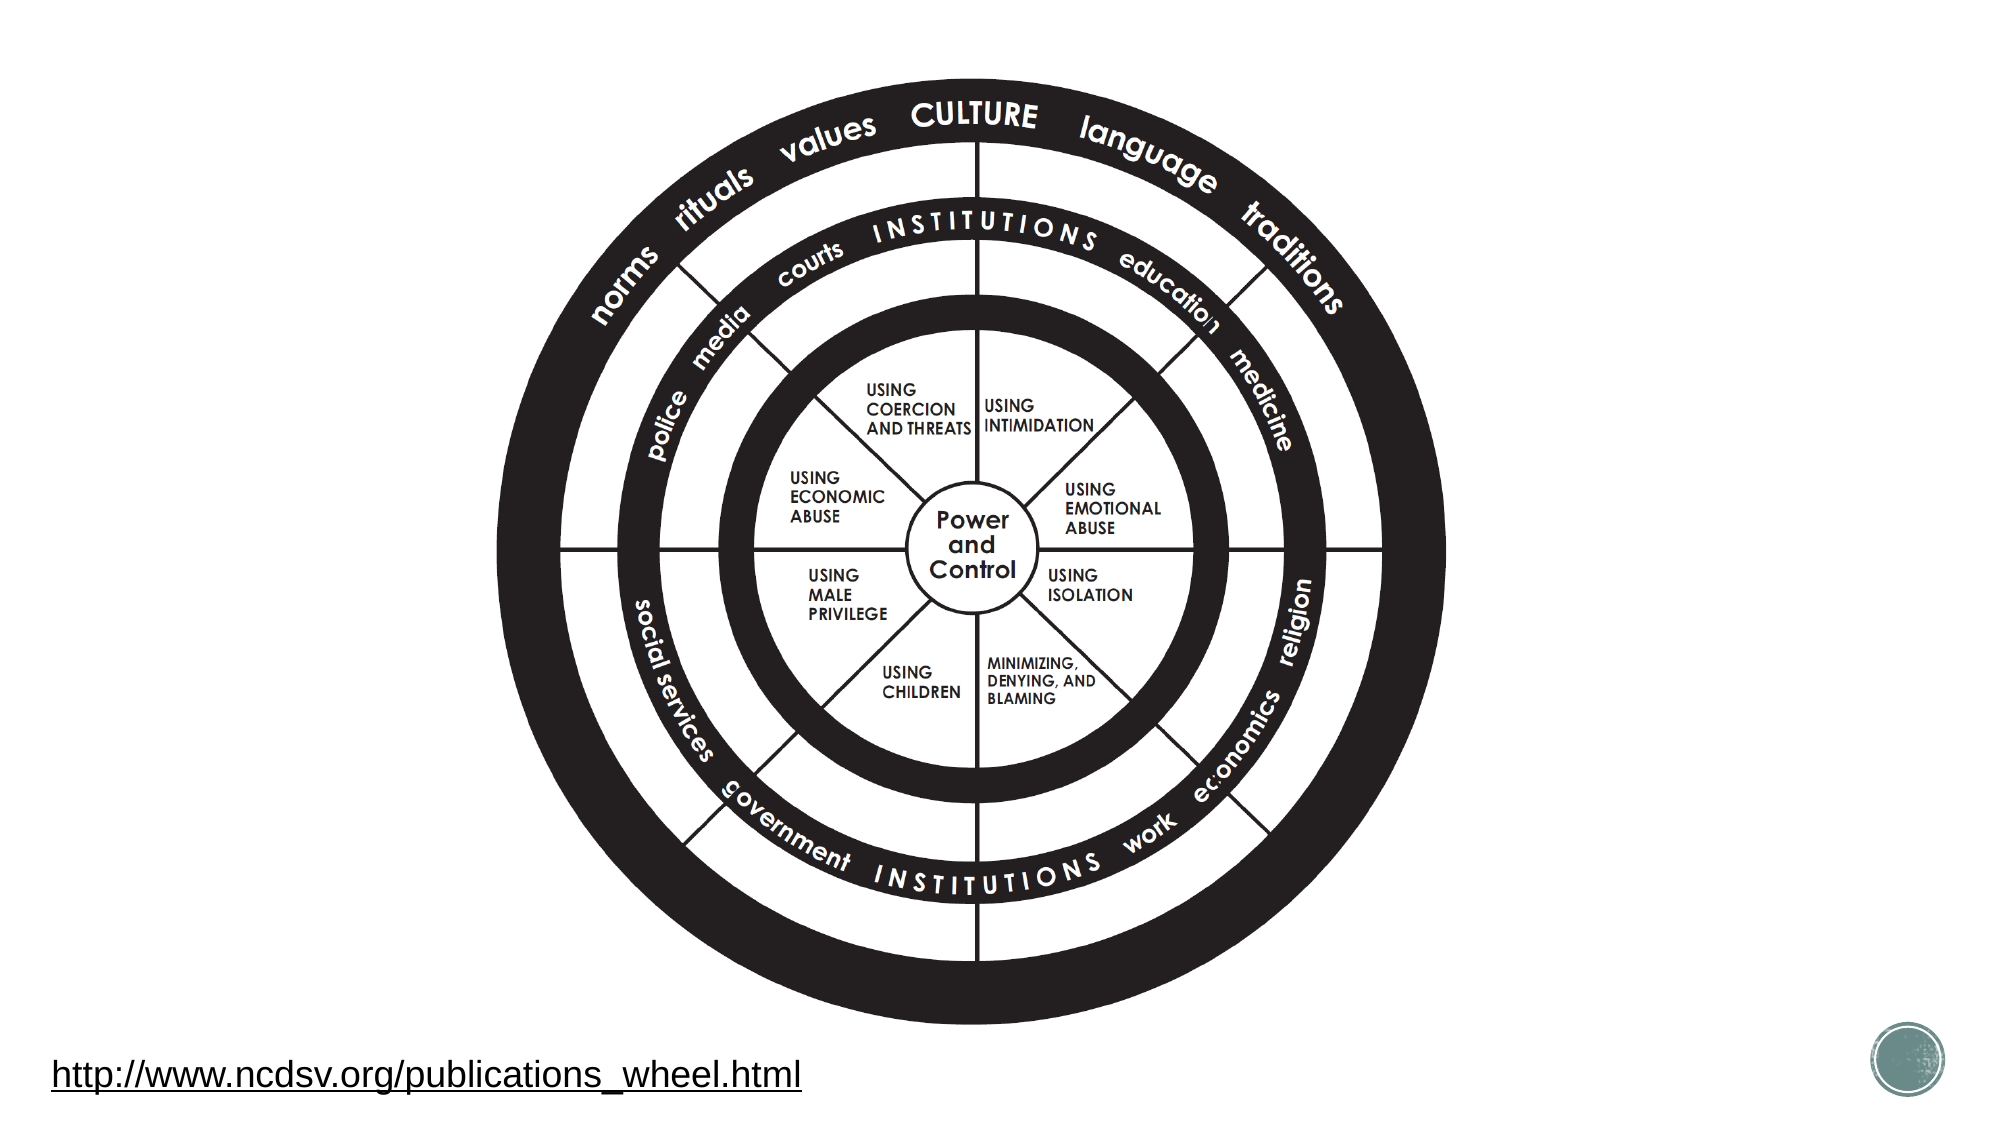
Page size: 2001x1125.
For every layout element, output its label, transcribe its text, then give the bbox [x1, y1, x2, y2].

picture [481, 62, 1466, 1041]
text_box http://www.ncdsv.org/publications_wheel.html [36, 1043, 826, 1103]
